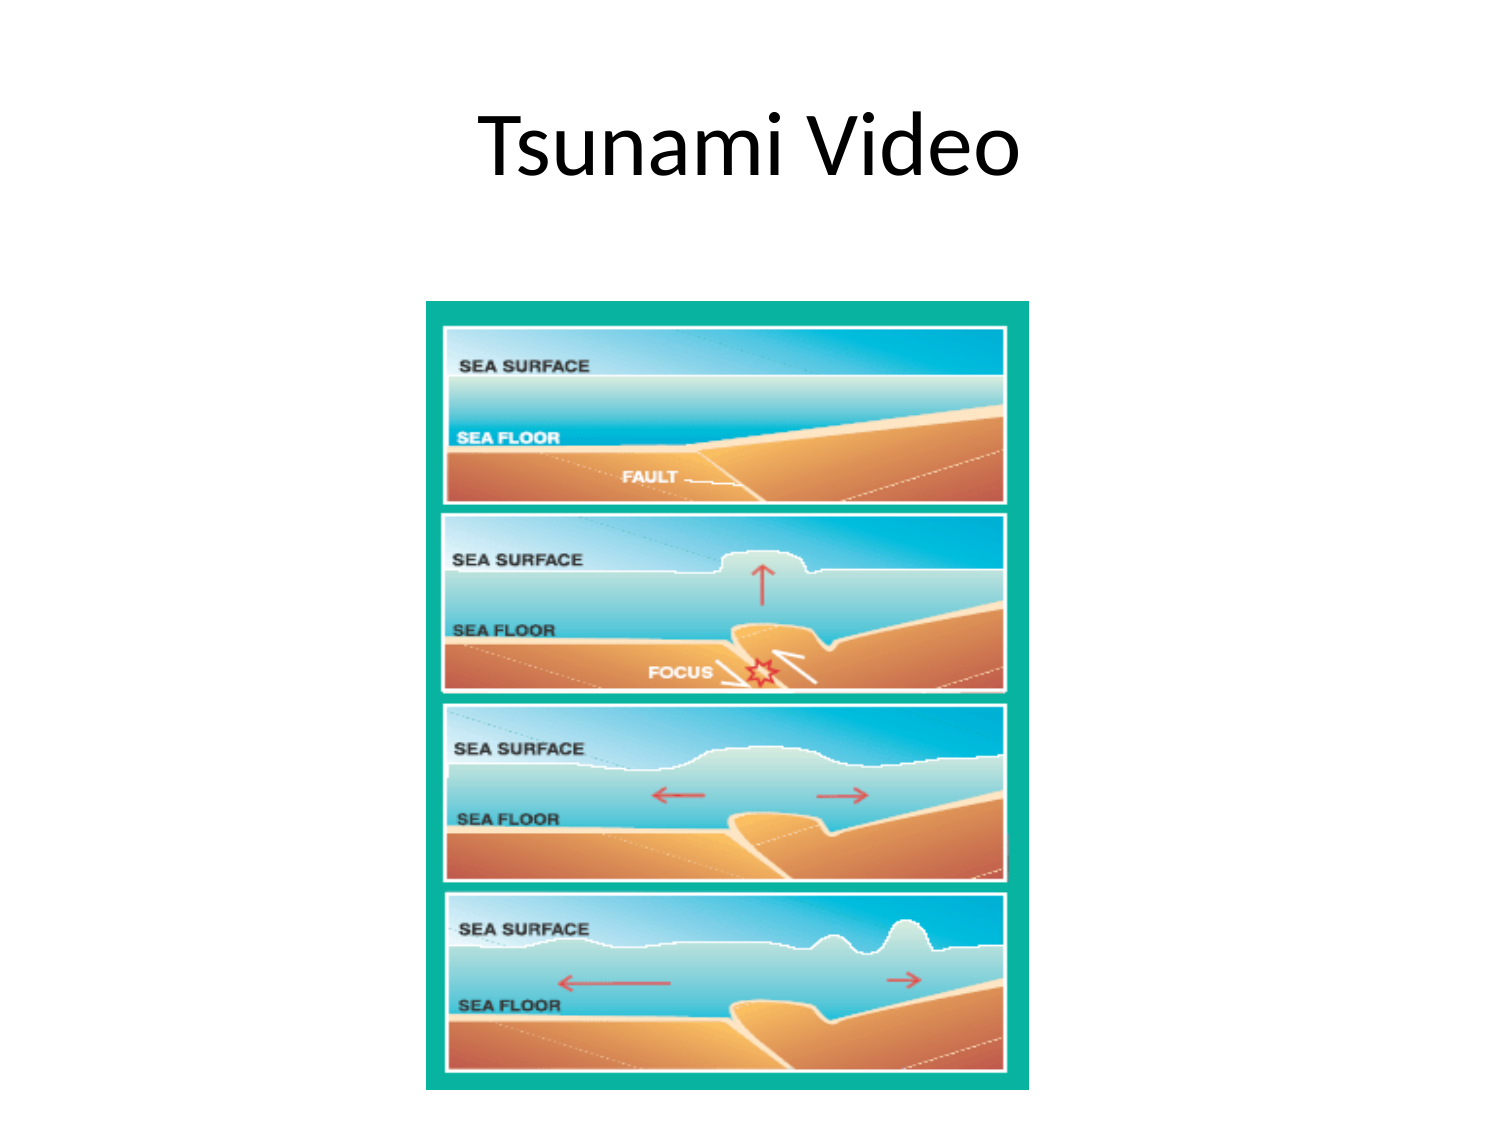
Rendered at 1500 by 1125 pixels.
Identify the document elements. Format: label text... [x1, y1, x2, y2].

picture [426, 301, 1029, 1090]
title Tsunami Video [75, 45, 1425, 233]
